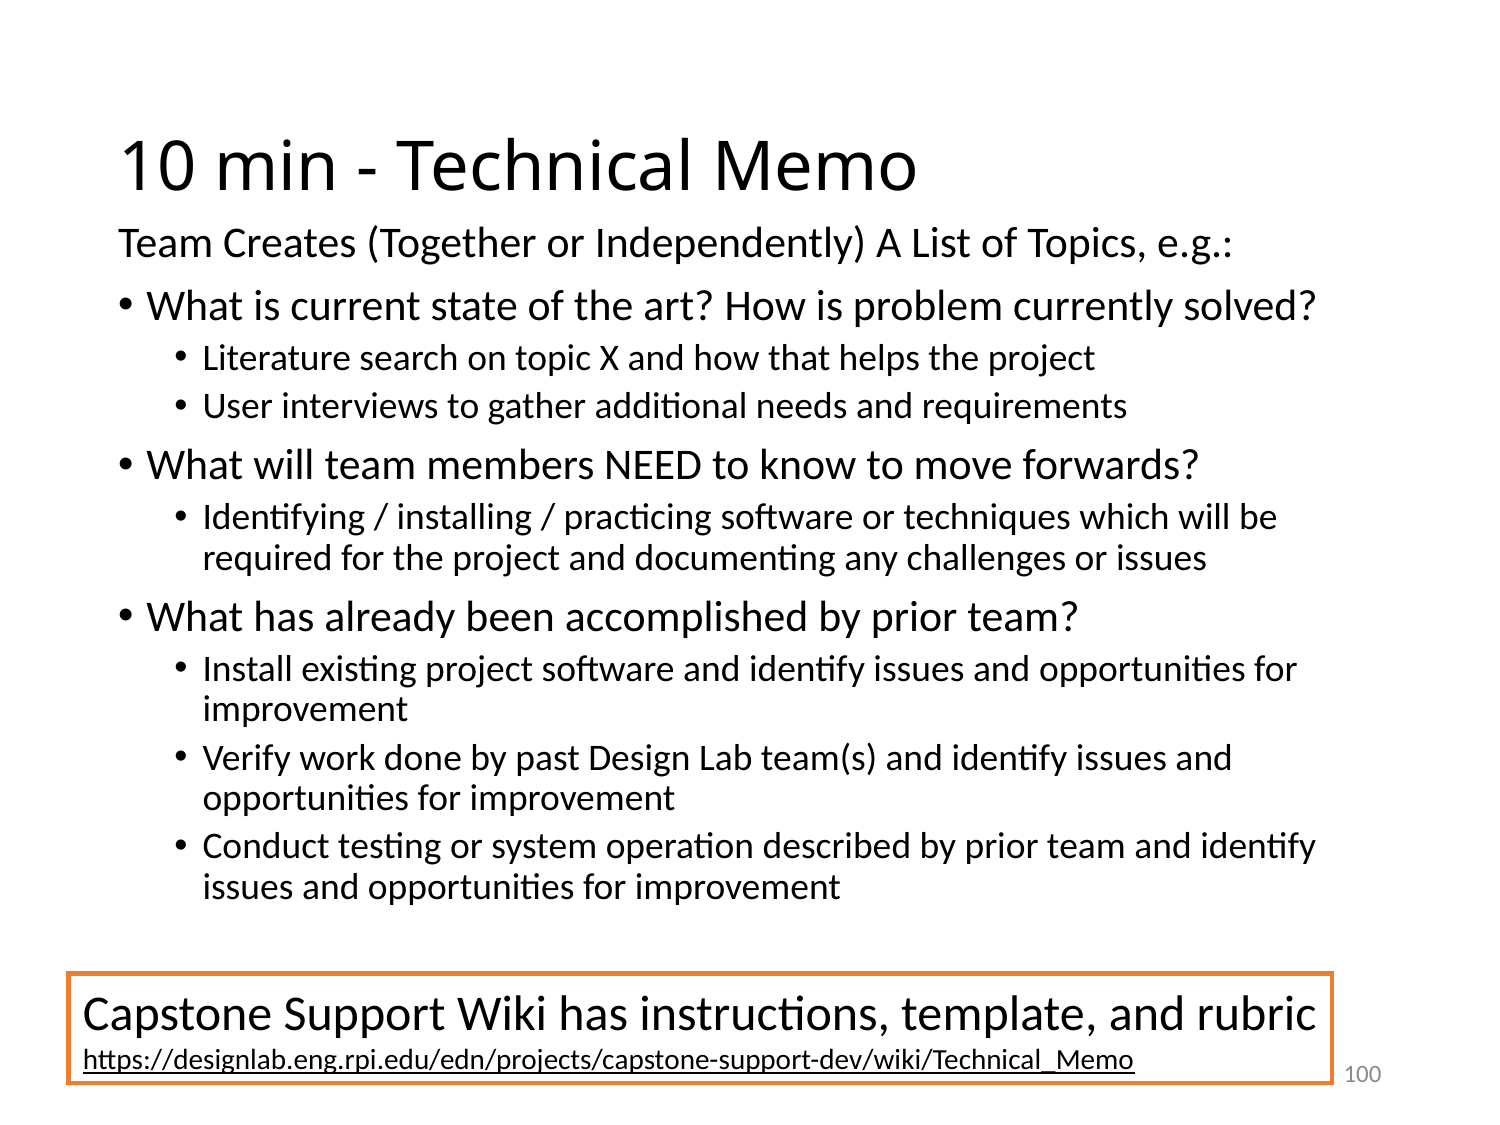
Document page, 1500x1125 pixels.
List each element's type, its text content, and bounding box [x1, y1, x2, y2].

list Team Creates (Together or Independently) A List of Topics, e.g.: What is current state of the art? How is problem currently solved? Literature search on topic X and how that helps the project User interviews to gather additional needs and requirements What will team members NEED to know to move forwards? Identifying / installing / practicing software or techniques which will be required for the project and documenting any challenges or issues What has already been accomplished by prior team? Install existing project software and identify issues and opportunities for improvement Verify work done by past Design Lab team(s) and identify issues and opportunities for improvement Conduct testing or system operation described by prior team and identify issues and opportunities for improvement [103, 212, 1397, 1014]
text_box Capstone Support Wiki has instructions, template, and rubric https://designlab.eng.rpi.edu/edn/projects/capstone-support-dev/wiki/Technical_Memo [67, 972, 1333, 1084]
title 10 min - Technical Memo [103, 59, 1397, 212]
slide_number 100 [1059, 1042, 1397, 1103]
